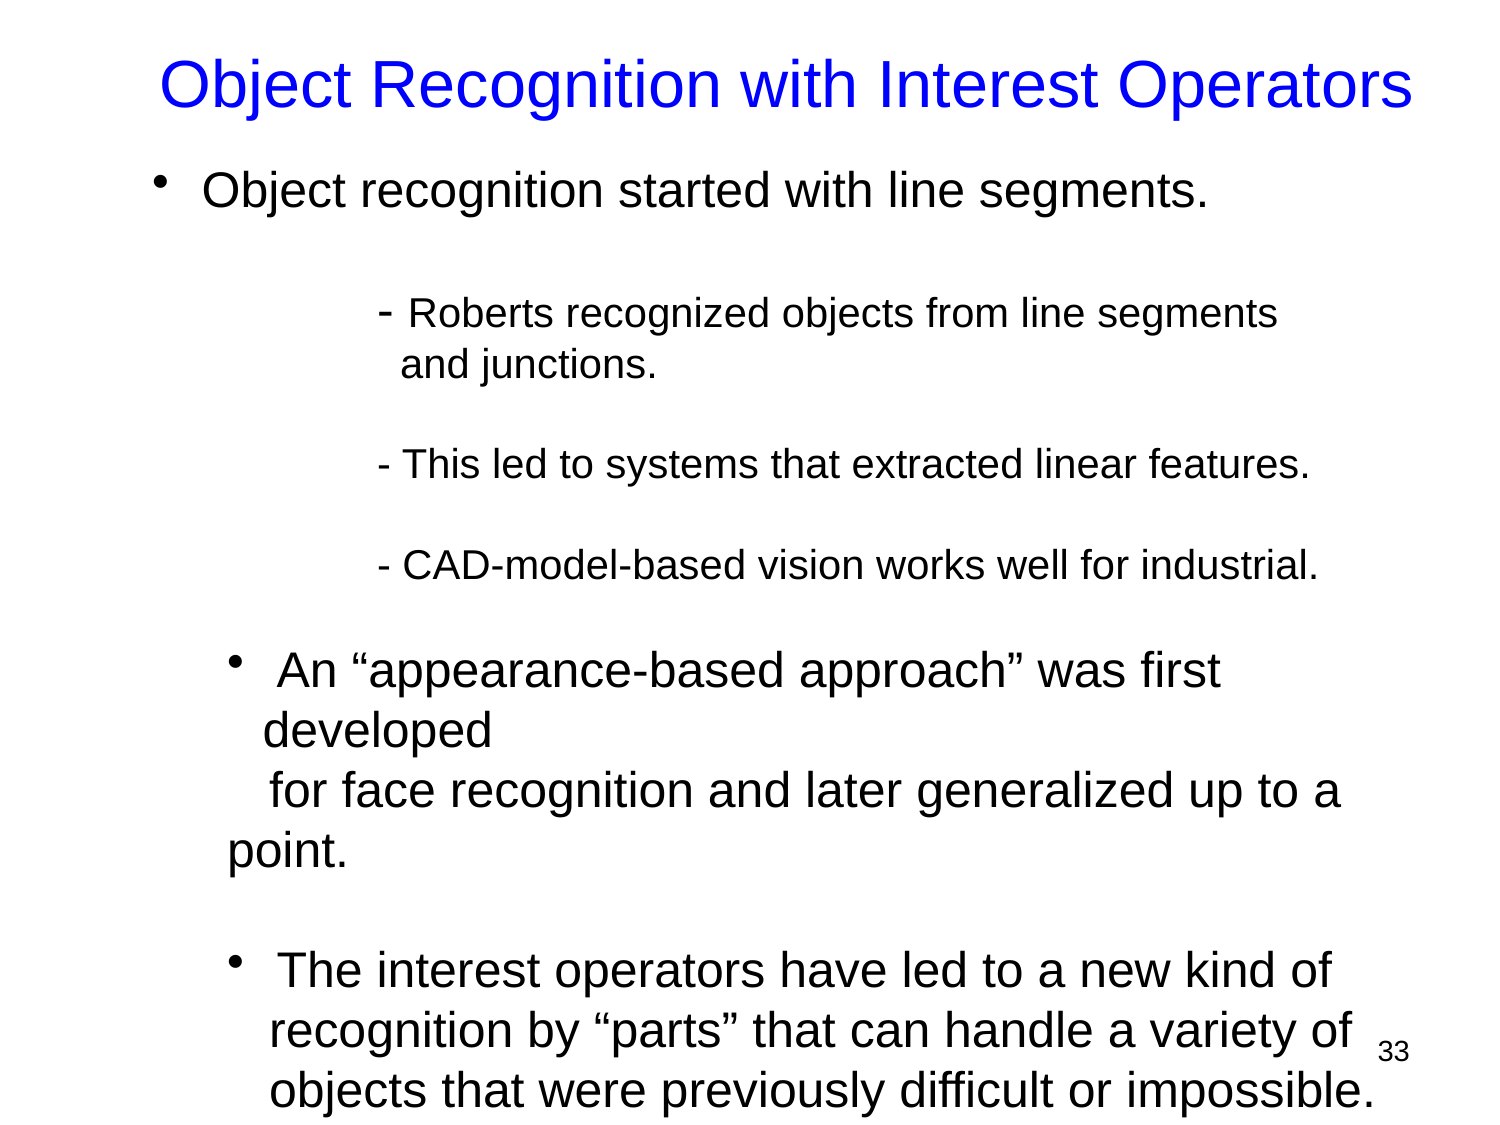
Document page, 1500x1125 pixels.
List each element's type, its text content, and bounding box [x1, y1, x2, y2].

slide_number 33 [1074, 1024, 1426, 1103]
text_box Object recognition started with line segments. - Roberts recognized objects from line segments and junctions. - This led to systems that extracted linear features. - CAD-model-based vision works well for industrial. An “appearance-based approach” was first developed for face recognition and later generalized up to a point. The interest operators have led to a new kind of recognition by “parts” that can handle a variety of objects that were previously difficult or impossible. [137, 149, 1419, 1125]
title Object Recognition with Interest Operators [87, 50, 1488, 292]
